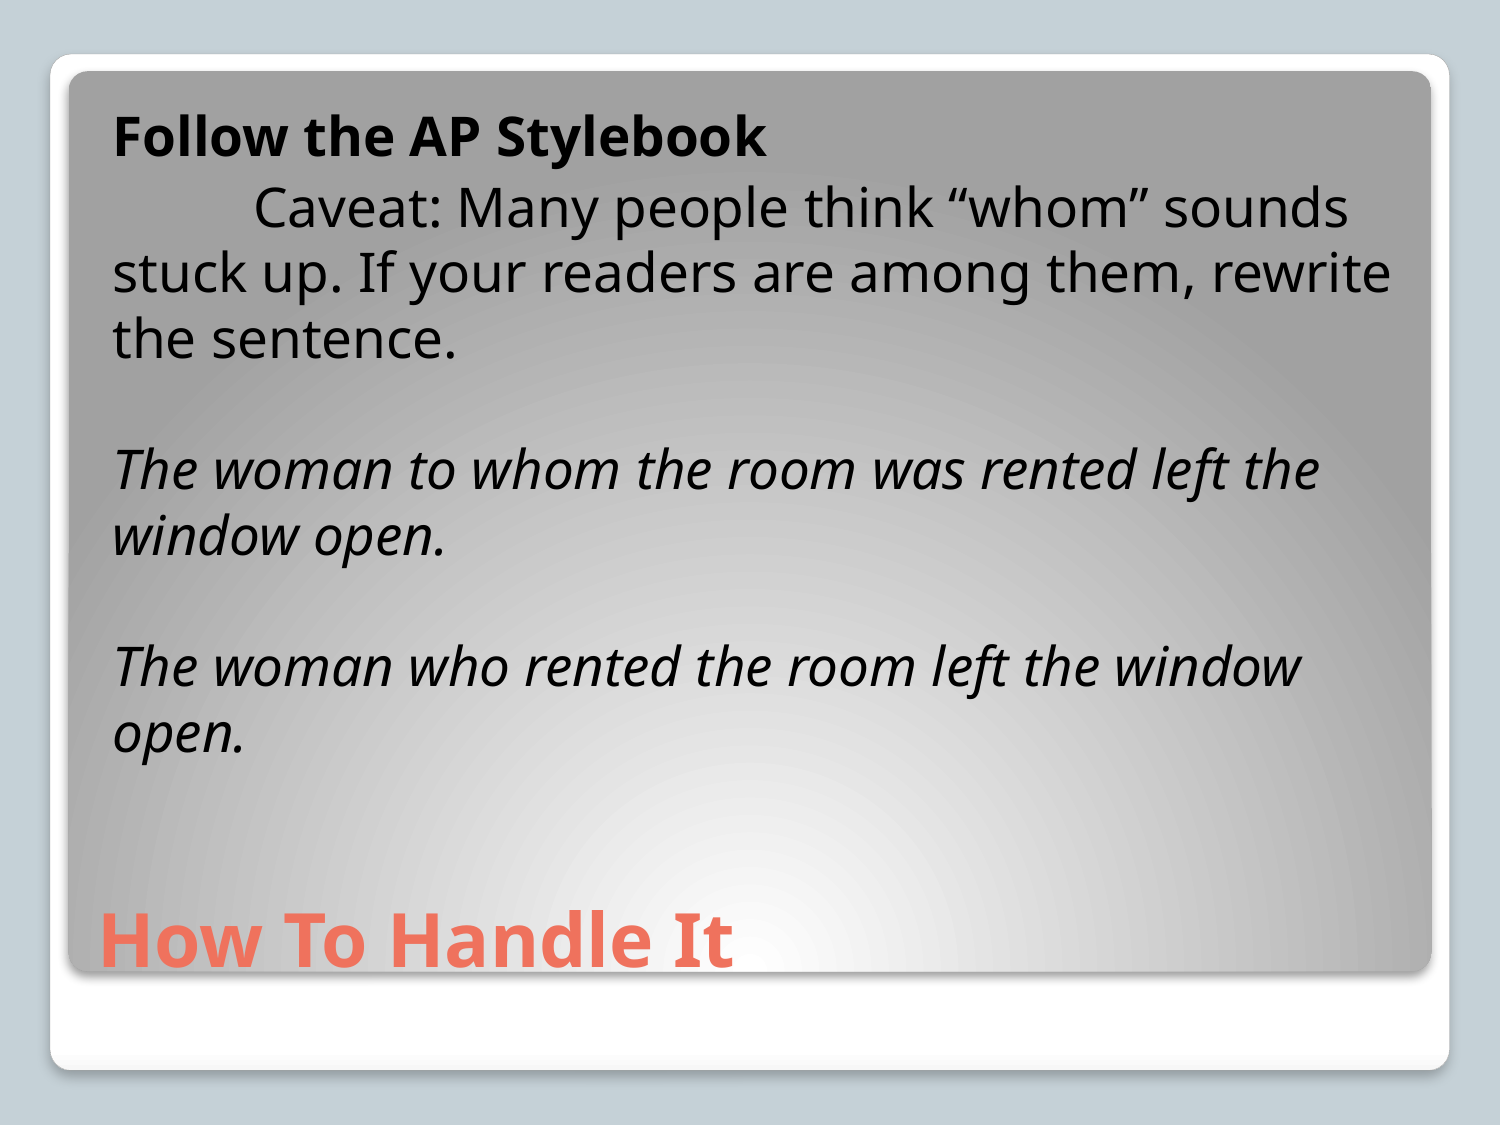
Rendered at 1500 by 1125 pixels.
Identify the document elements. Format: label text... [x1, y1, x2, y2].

title How To Handle It [82, 817, 1425, 990]
list Follow the AP Stylebook Caveat: Many people think “whom” sounds stuck up. If your readers are among them, rewrite the sentence. The woman to whom the room was rented left the window open. The woman who rented the room left the window open. [82, 86, 1425, 774]
